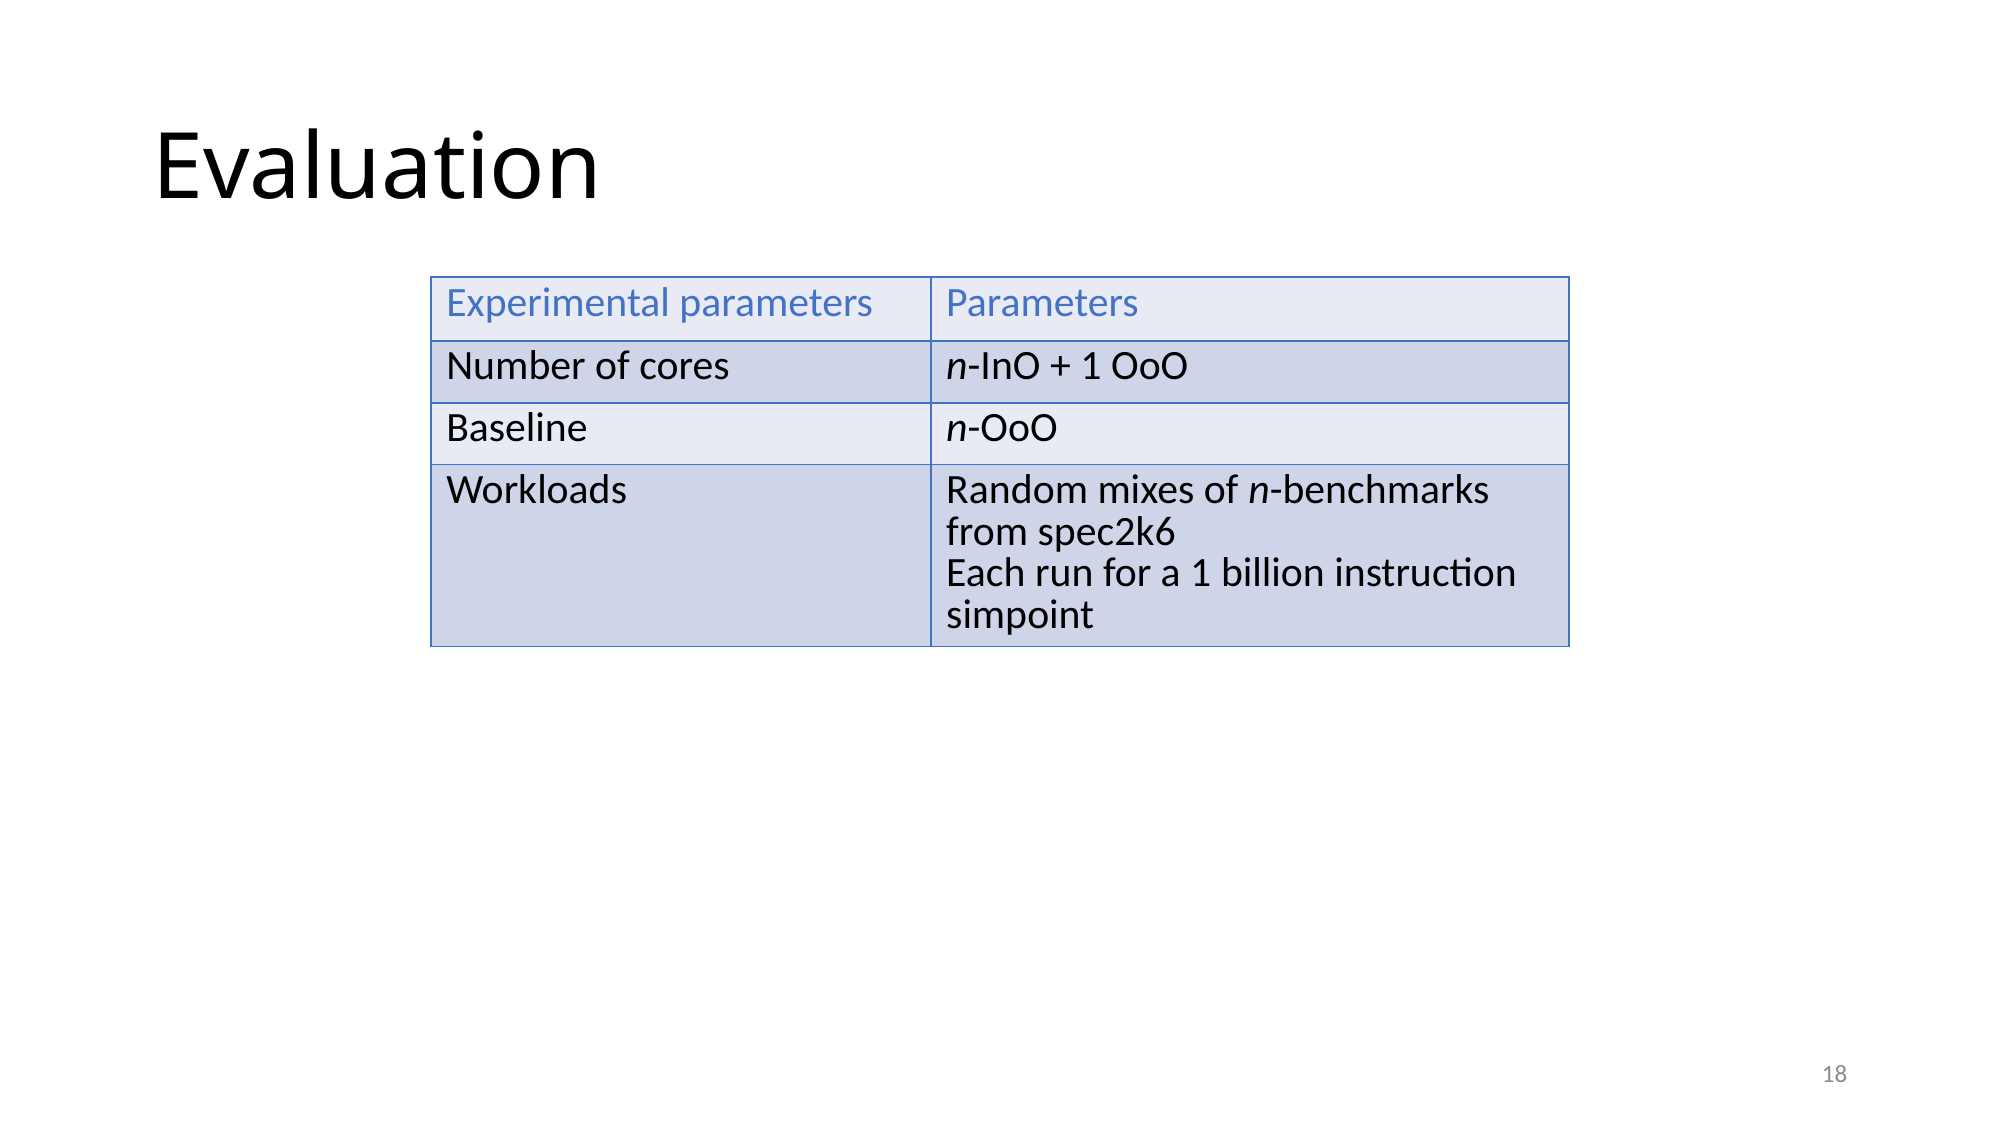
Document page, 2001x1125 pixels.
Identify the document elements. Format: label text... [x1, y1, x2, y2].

title Evaluation [137, 59, 1863, 278]
table_header Parameters [932, 278, 1568, 340]
table_cell Random mixes of n-benchmarks from spec2k6 Each run for a 1 billion instruction simpoint [932, 465, 1568, 646]
table_cell Number of cores [432, 342, 930, 402]
table_cell Baseline [432, 404, 930, 464]
table_cell n-InO + 1 OoO [932, 342, 1568, 402]
table_header Experimental parameters [432, 278, 930, 340]
slide_number 18 [1412, 1042, 1863, 1103]
table_cell Workloads [432, 465, 930, 646]
table_cell n-OoO [932, 404, 1568, 464]
